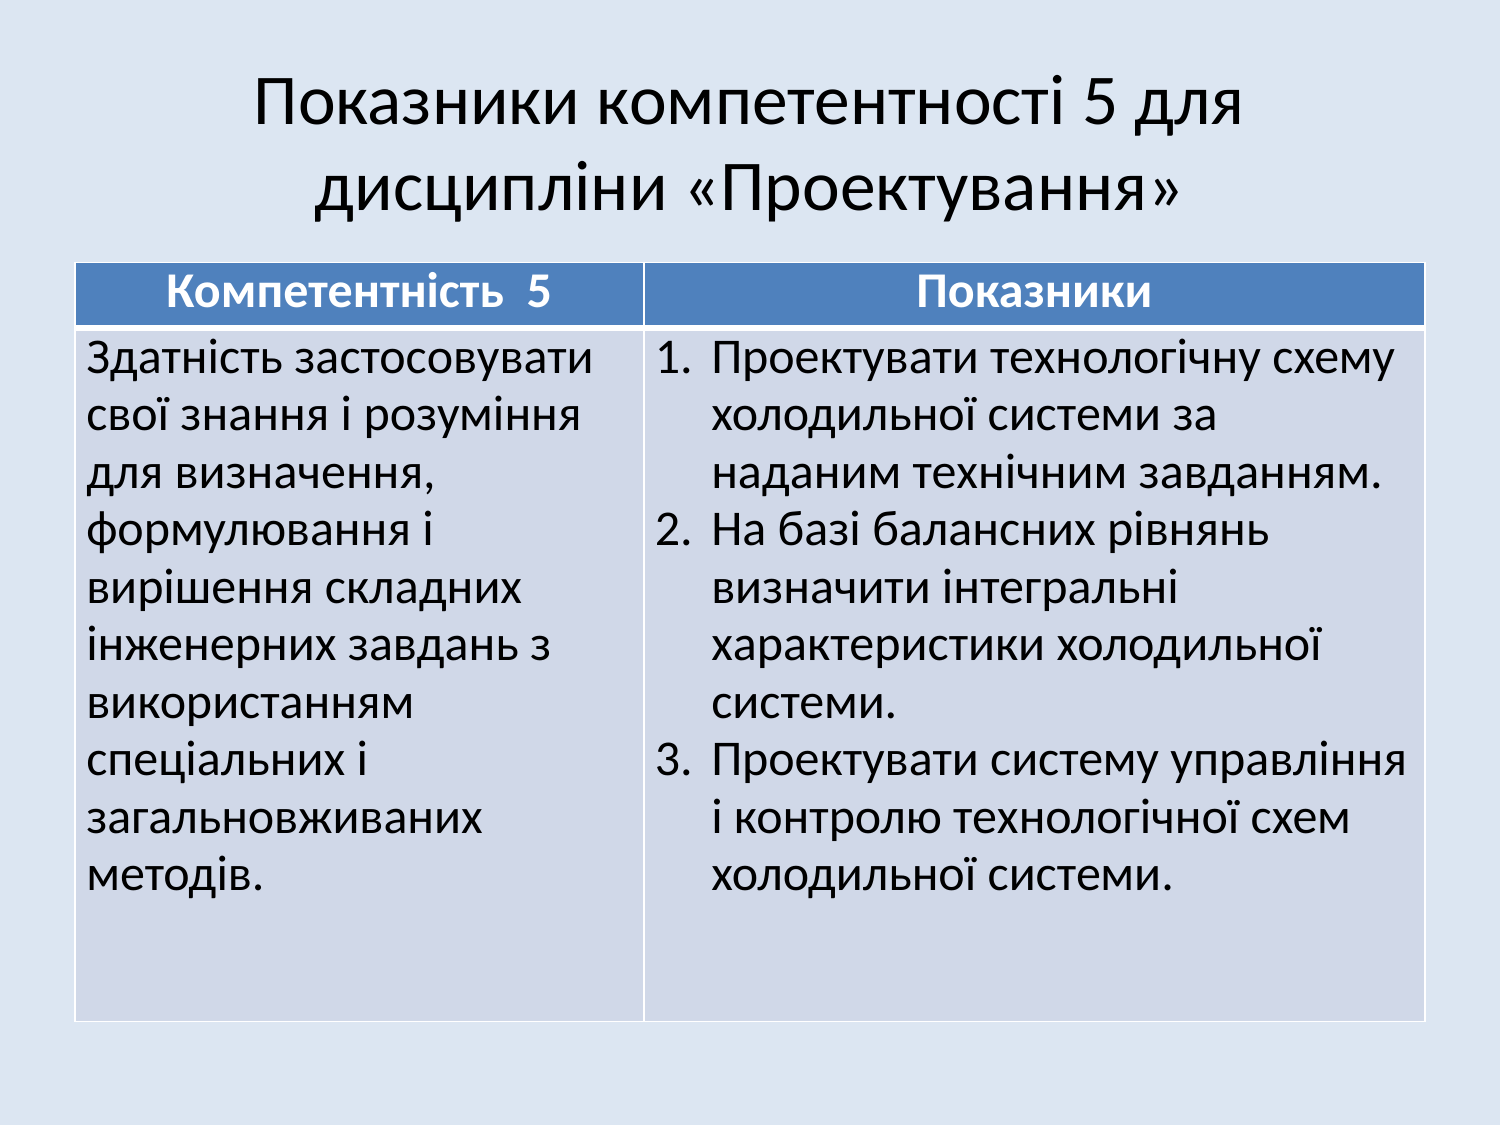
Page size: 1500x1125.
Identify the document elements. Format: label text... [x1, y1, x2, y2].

table_header Показники [645, 263, 1424, 325]
table_cell Проектувати технологічну схему холодильної системи за наданим технічним завданням. На базі балансних рівнянь визначити інтегральні характеристики холодильної системи. Проектувати систему управління і контролю технологічної схем холодильної системи. [645, 331, 1424, 1021]
title Показники компетентності 5 для дисципліни «Проектування» [75, 45, 1425, 233]
table_cell Здатність застосовувати свої знання і розуміння для визначення, формулювання і вирішення складних інженерних завдань з використанням спеціальних і загальновживаних методів. [76, 331, 643, 1021]
table_header Компетентність 5 [76, 263, 643, 325]
